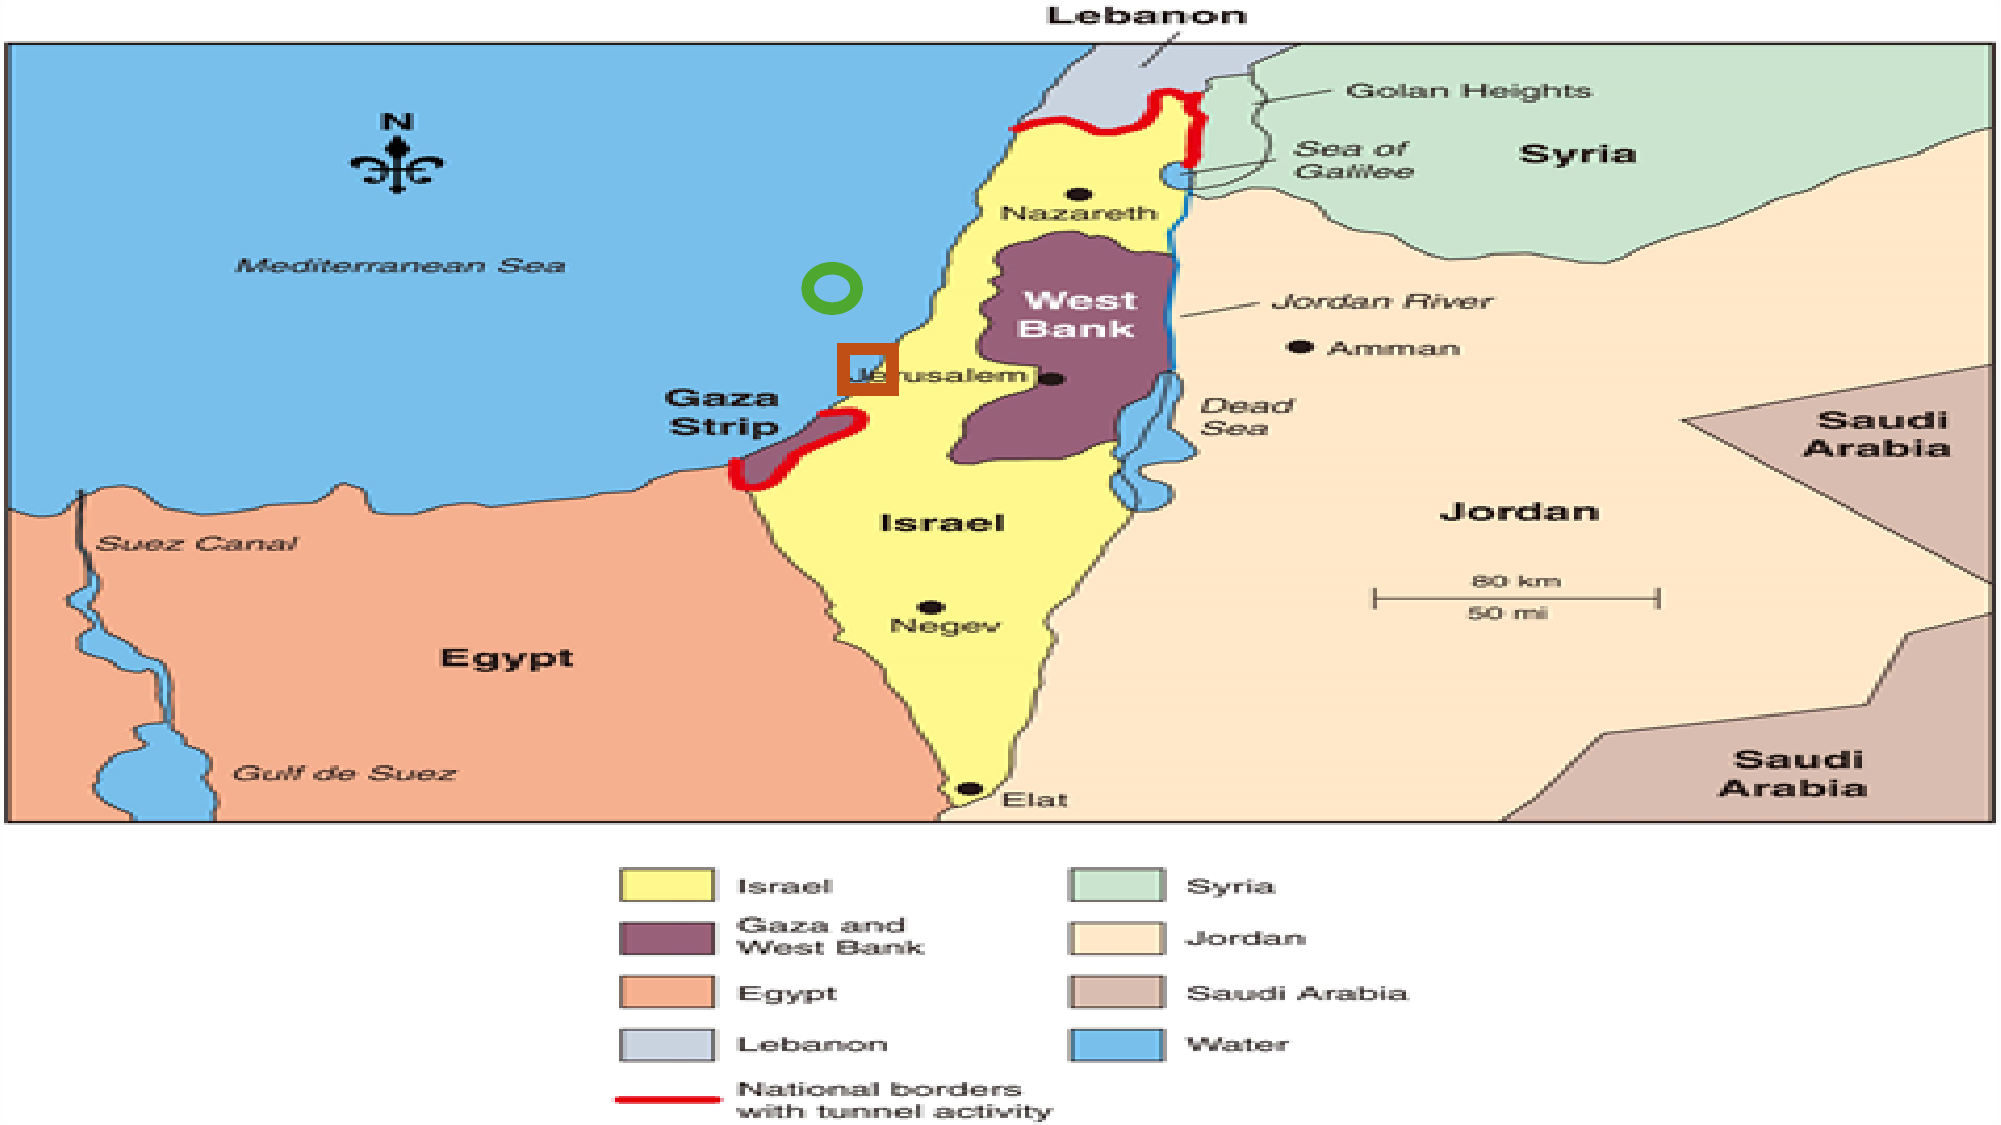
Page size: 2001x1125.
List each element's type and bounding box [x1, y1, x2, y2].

text_box [806, 266, 859, 311]
picture [0, 0, 2001, 1125]
text_box [842, 347, 894, 391]
